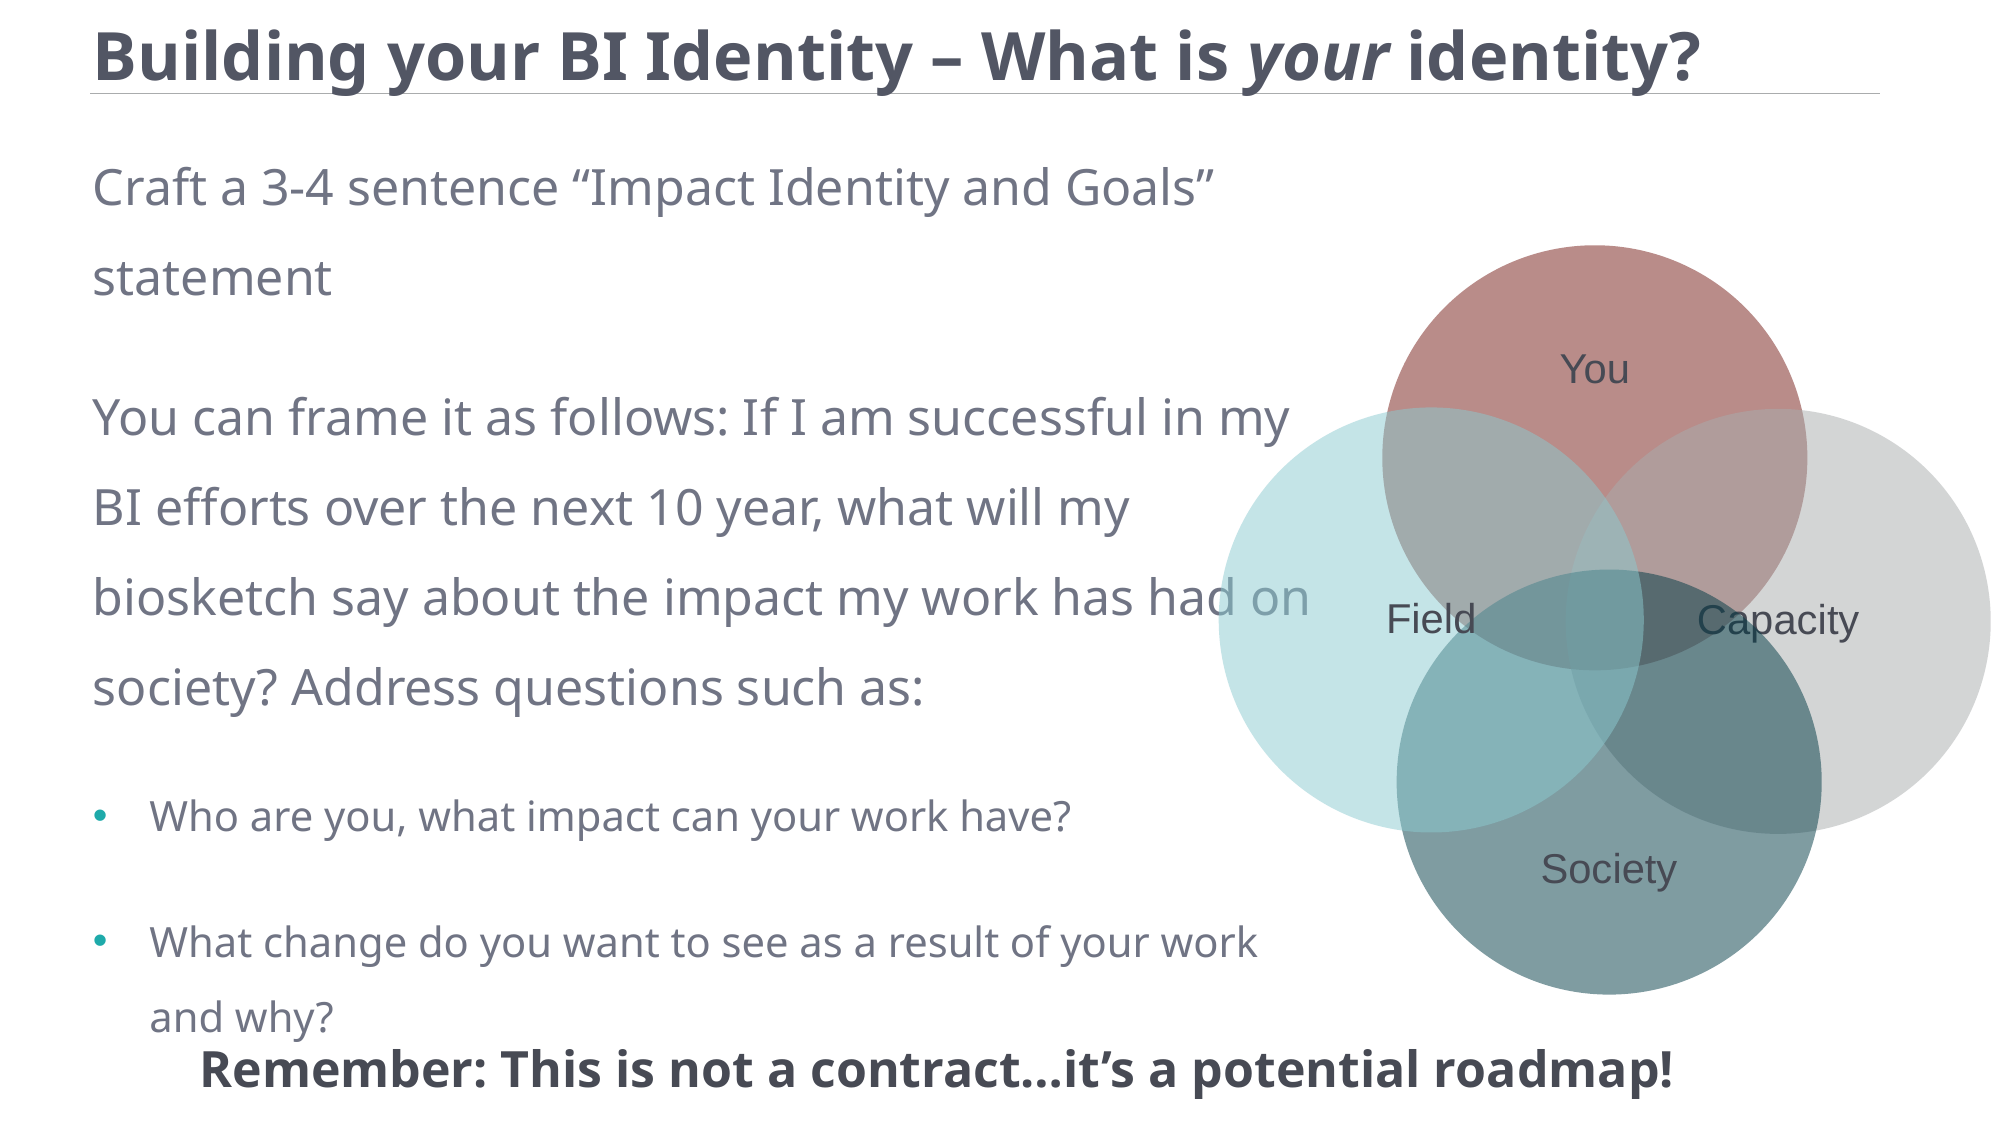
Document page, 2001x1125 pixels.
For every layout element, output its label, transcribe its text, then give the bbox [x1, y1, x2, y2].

title Building your BI Identity – What is your identity? [78, 17, 1880, 100]
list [1153, 211, 2000, 1029]
text_box Remember: This is not a contract…it’s a potential roadmap! [185, 1030, 1773, 1105]
list Craft a 3-4 sentence “Impact Identity and Goals” statement You can frame it as follows: If I am successful in my BI efforts over the next 10 year, what will my biosketch say about the impact my work has had on society? Address questions such as: Who are you, what impact can your work have? What change do you want to see as a result of your work and why? Who is (are) your audience(s) or beneficiaries? What are your preferred media/processes to realize desired impacts? [78, 117, 1331, 1125]
